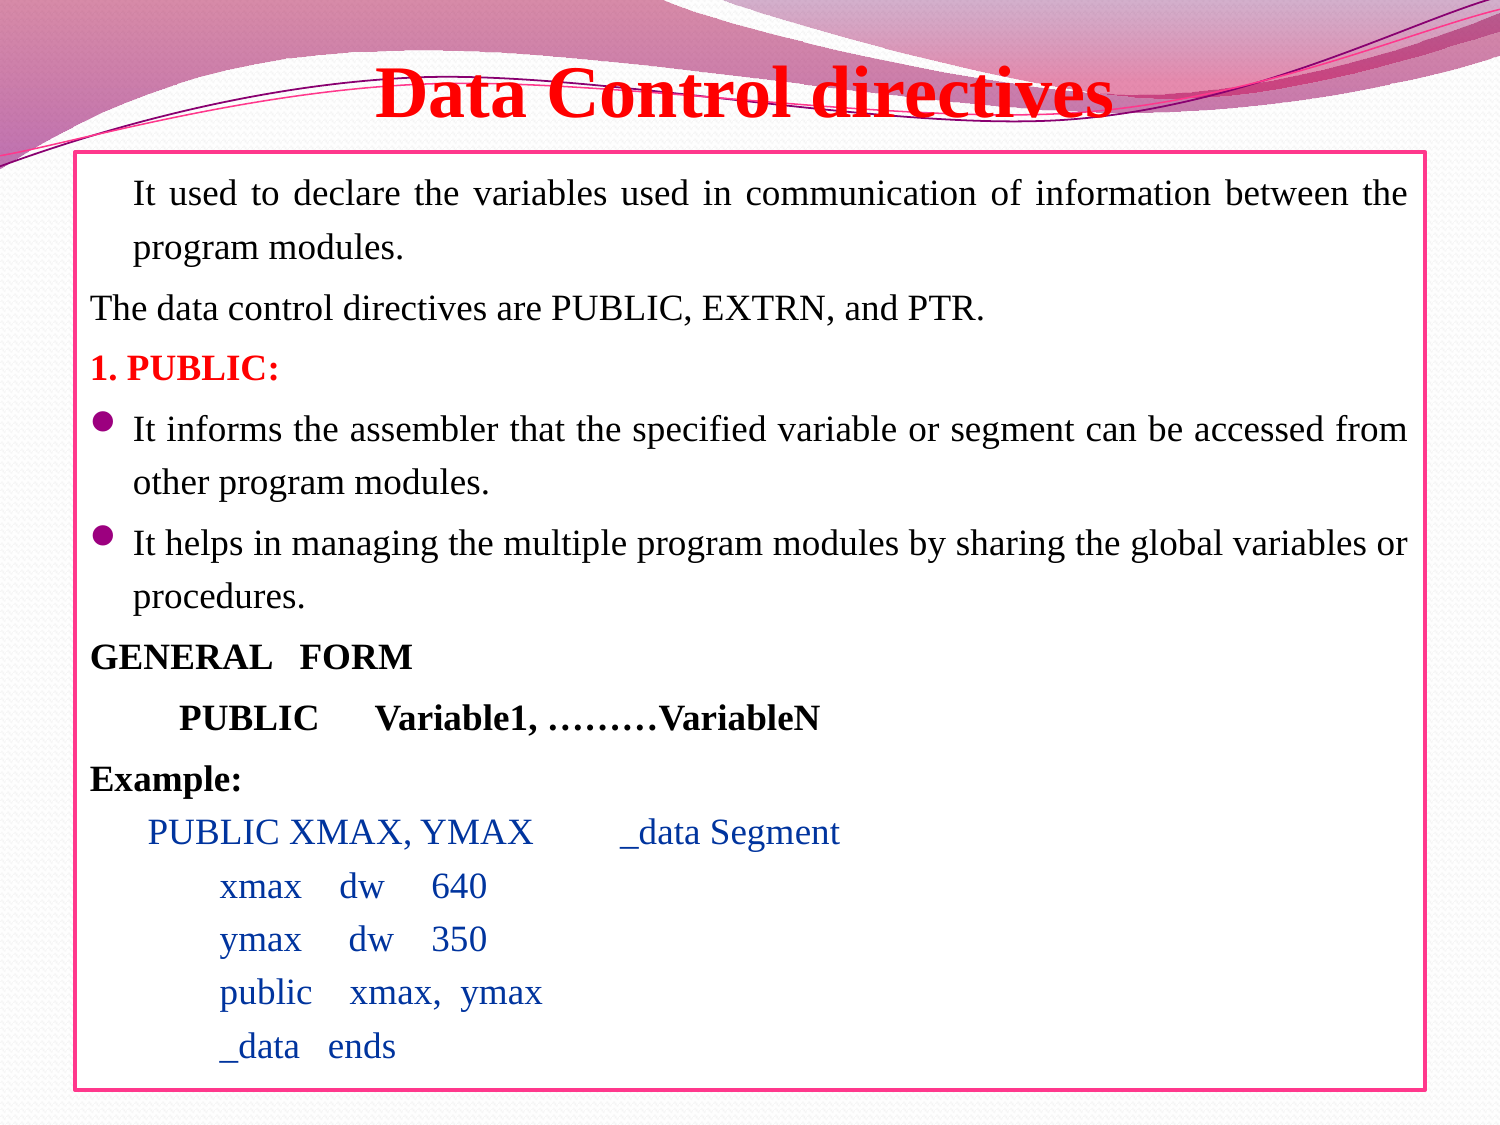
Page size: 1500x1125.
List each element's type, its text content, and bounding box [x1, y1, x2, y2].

list It used to declare the variables used in communication of information between the program modules. The data control directives are PUBLIC, EXTRN, and PTR. 1. PUBLIC: It informs the assembler that the specified variable or segment can be accessed from other program modules. It helps in managing the multiple program modules by sharing the global variables or procedures. GENERAL FORM PUBLIC Variable1, ………VariableN Example: PUBLIC XMAX, YMAX _data Segment xmax dw 640 ymax dw 350 public xmax, ymax _data ends [73, 150, 1427, 1092]
title Data Control directives [70, 35, 1421, 133]
